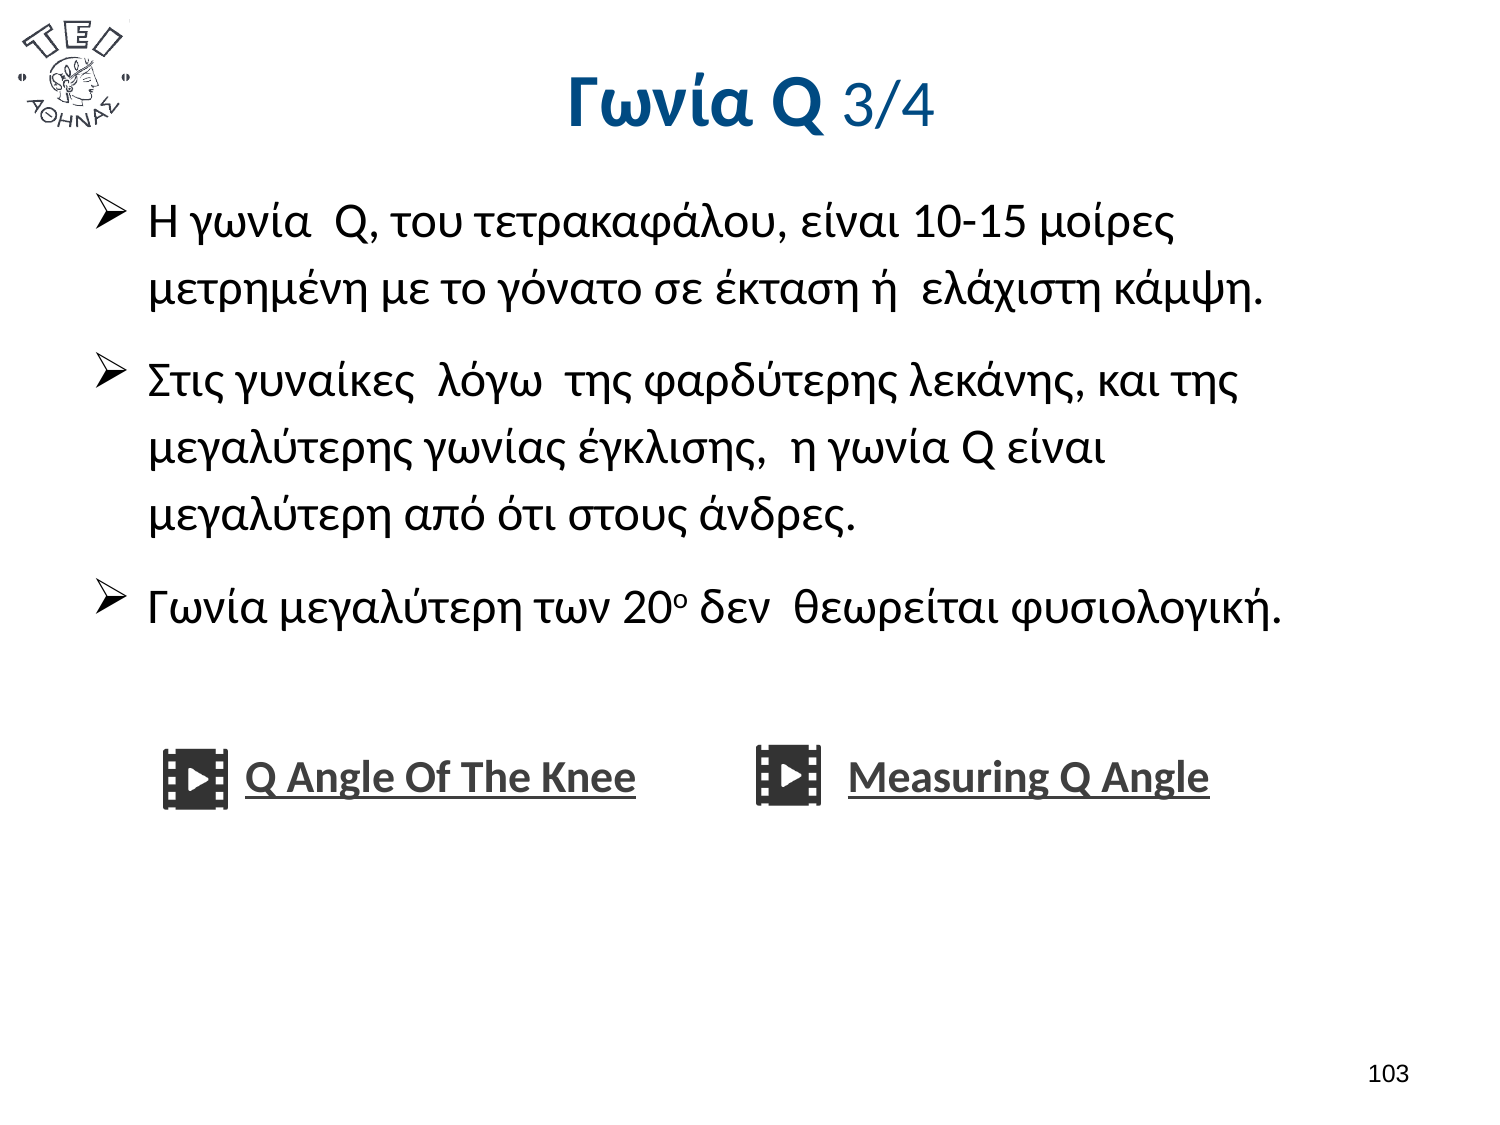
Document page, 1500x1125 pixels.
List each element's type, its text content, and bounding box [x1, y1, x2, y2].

picture [755, 742, 822, 808]
picture [162, 746, 229, 812]
slide_number 102 [1074, 1042, 1425, 1103]
picture [17, 19, 76, 133]
list Η γωνία Q, του τετρακαφάλου, είναι 10-15 μοίρες μετρημένη με το γόνατο σε έκταση ή ελάχιστη κάμψη. Στις γυναίκες λόγω της φαρδύτερης λεκάνης, και της μεγαλύτερης γωνίας έγκλισης, η γωνία Q είναι μεγαλύτερη από ότι στους άνδρες. Γωνία μεγαλύτερη των 20ο δεν θεωρείται φυσιολογική. [76, 172, 1376, 1047]
text_box Q Angle Of The Knee [230, 739, 668, 810]
text_box Measuring Q Angle [832, 739, 1353, 810]
title Γωνία Q 3/4 [76, 19, 1427, 169]
